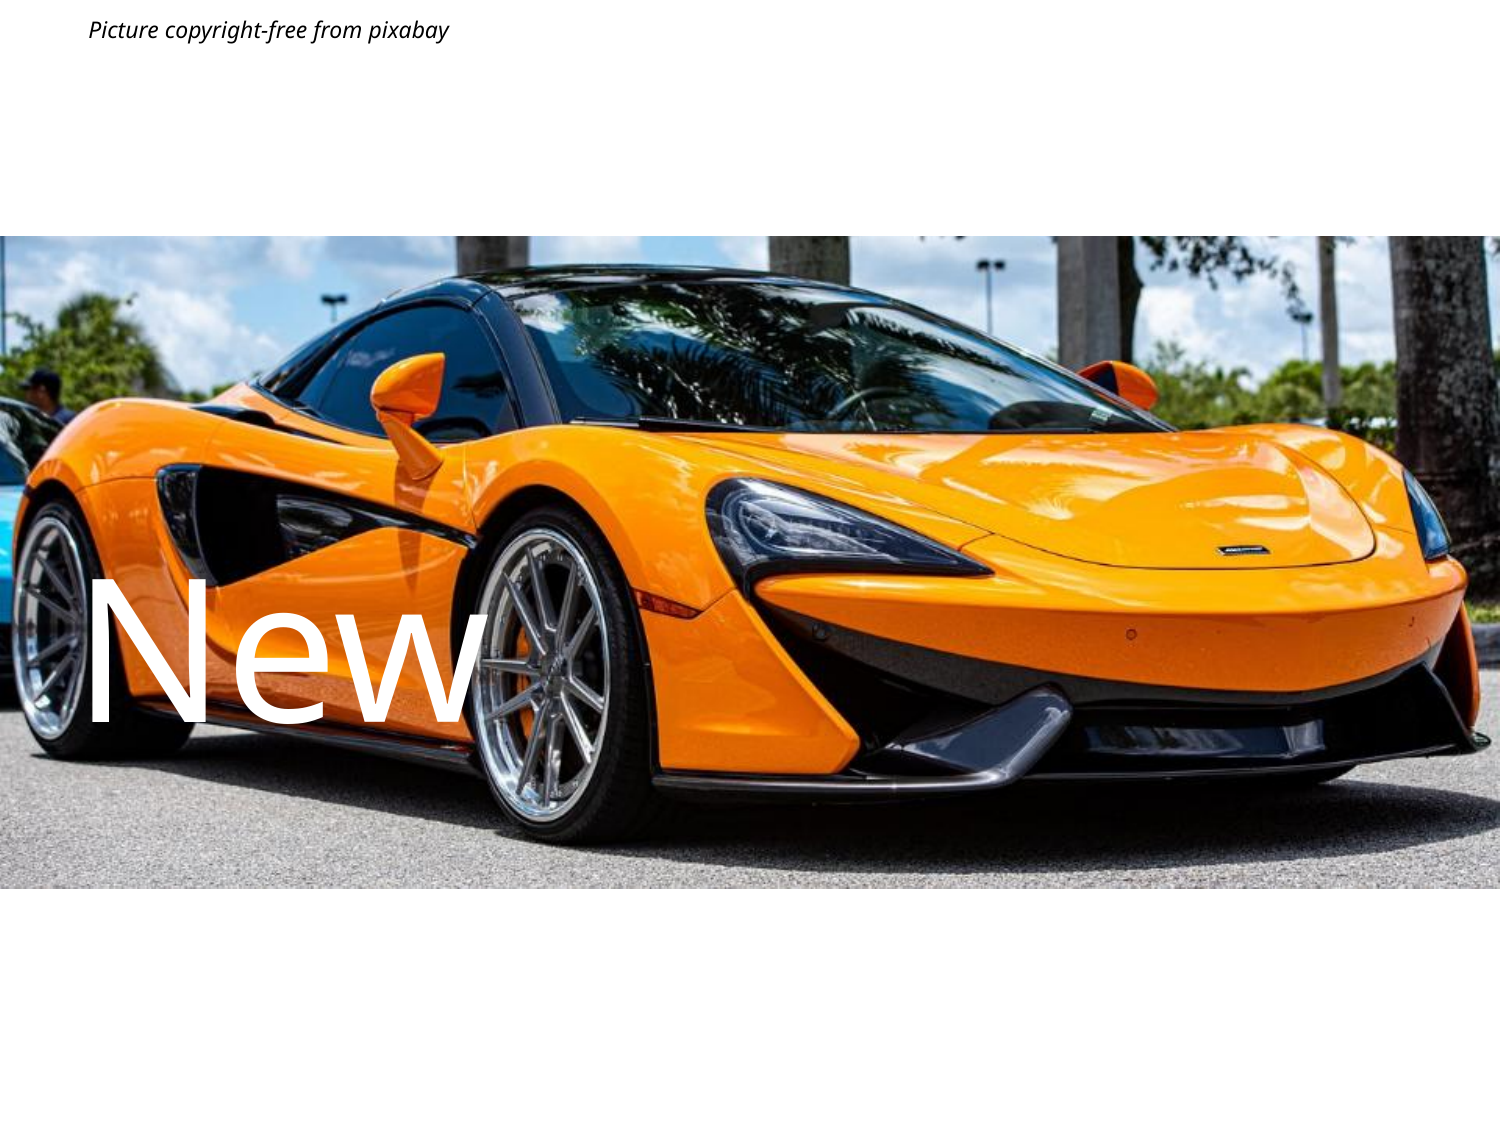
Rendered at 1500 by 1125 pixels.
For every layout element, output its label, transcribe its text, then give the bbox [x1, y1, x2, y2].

picture [0, 235, 1500, 890]
text_box Picture copyright-free from pixabay [0, 8, 464, 51]
